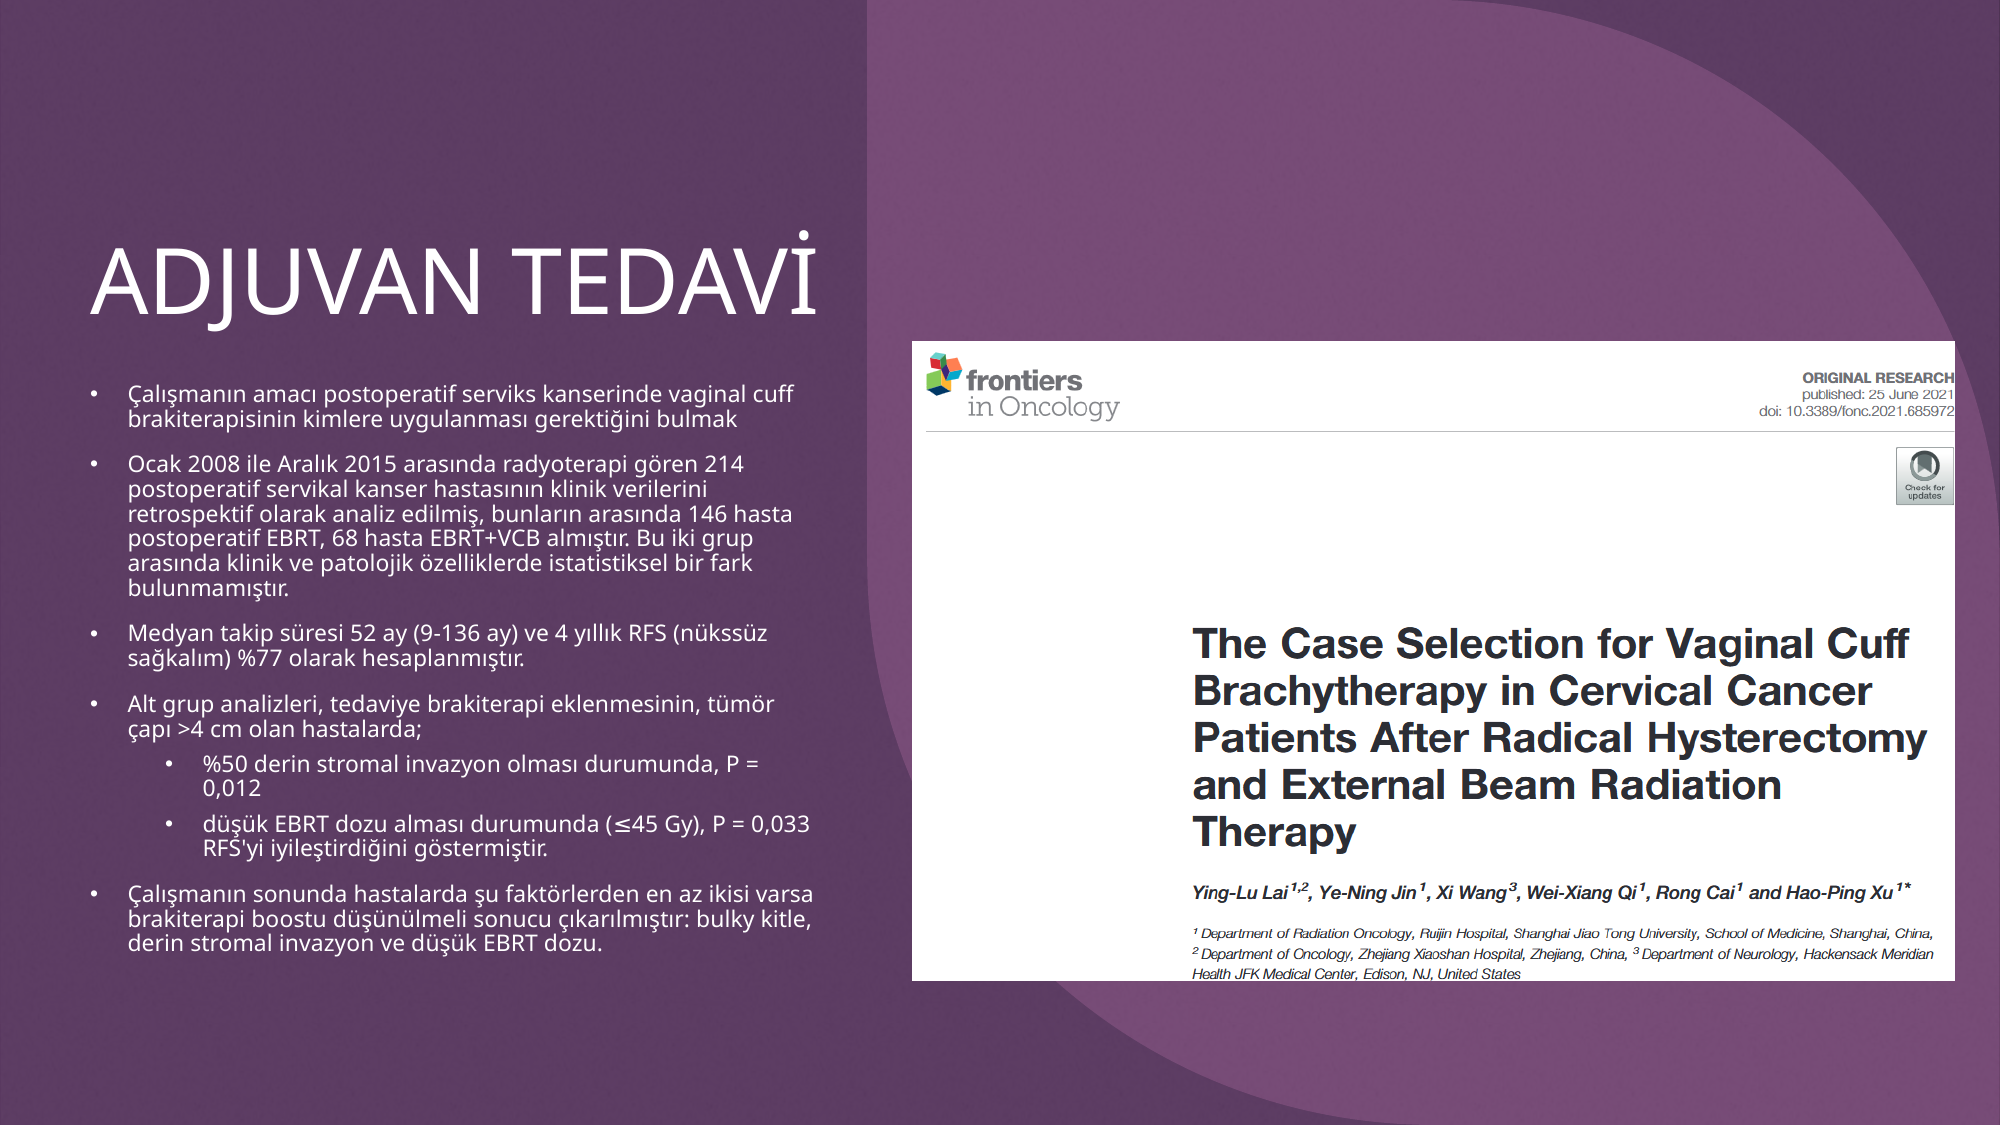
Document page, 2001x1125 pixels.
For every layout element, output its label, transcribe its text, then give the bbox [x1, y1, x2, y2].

picture [912, 341, 1955, 981]
title ADJUVAN TEDAVİ [75, 124, 837, 342]
list Çalışmanın amacı postoperatif serviks kanserinde vaginal cuff brakiterapisinin kimlere uygulanması gerektiğini bulmak Ocak 2008 ile Aralık 2015 arasında radyoterapi gören 214 postoperatif servikal kanser hastasının klinik verilerini retrospektif olarak analiz edilmiş, bunların arasında 146 hasta postoperatif EBRT, 68 hasta EBRT+VCB almıştır. Bu iki grup arasında klinik ve patolojik özelliklerde istatistiksel bir fark bulunmamıştır. Medyan takip süresi 52 ay (9-136 ay) ve 4 yıllık RFS (nükssüz sağkalım) %77 olarak hesaplanmıştır. Alt grup analizleri, tedaviye brakiterapi eklenmesinin, tümör çapı >4 cm olan hastalarda; %50 derin stromal invazyon olması durumunda, P = 0,012 düşük EBRT dozu alması durumunda (≤45 Gy), P = 0,033 RFS'yi iyileştirdiğini göstermiştir. Çalışmanın sonunda hastalarda şu faktörlerden en az ikisi varsa brakiterapi boostu düşünülmeli sonucu çıkarılmıştır: bulky kitle, derin stromal invazyon ve düşük EBRT dozu. [75, 375, 837, 1013]
text_box [0, 0, 2000, 1125]
